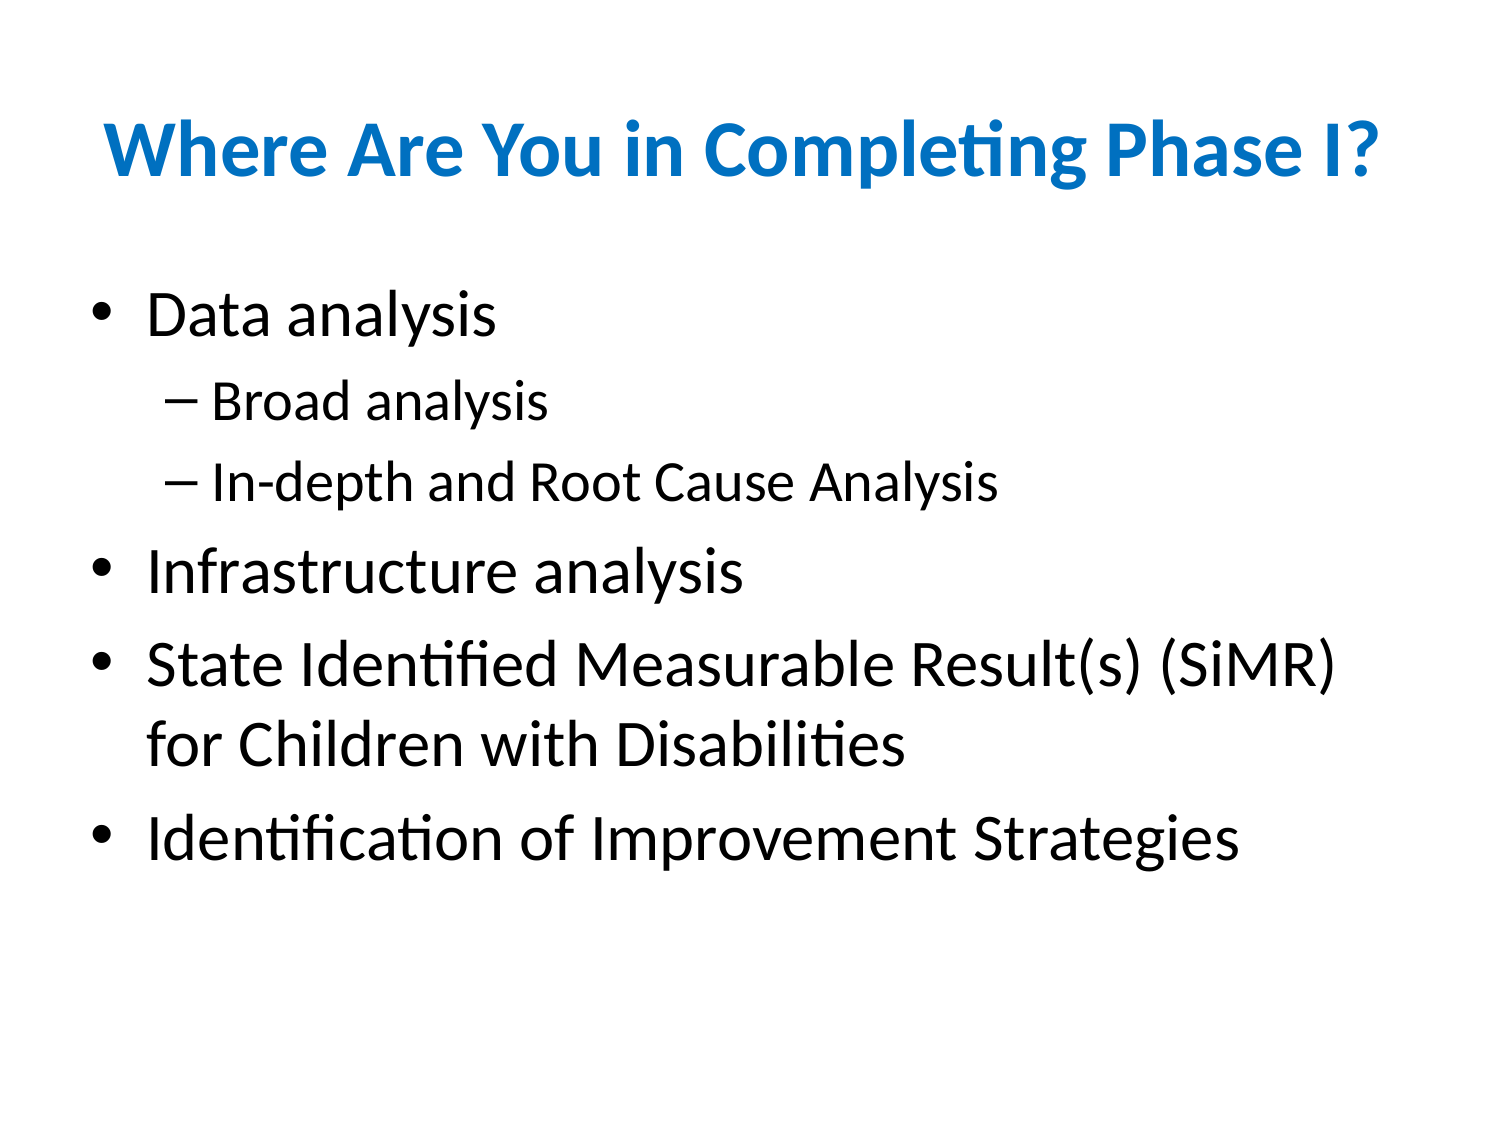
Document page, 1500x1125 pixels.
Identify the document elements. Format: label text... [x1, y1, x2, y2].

title Where Are You in Completing Phase I? [50, 50, 1438, 238]
list Data analysis Broad analysis In-depth and Root Cause Analysis Infrastructure analysis State Identified Measurable Result(s) (SiMR) for Children with Disabilities Identification of Improvement Strategies [75, 262, 1425, 1005]
